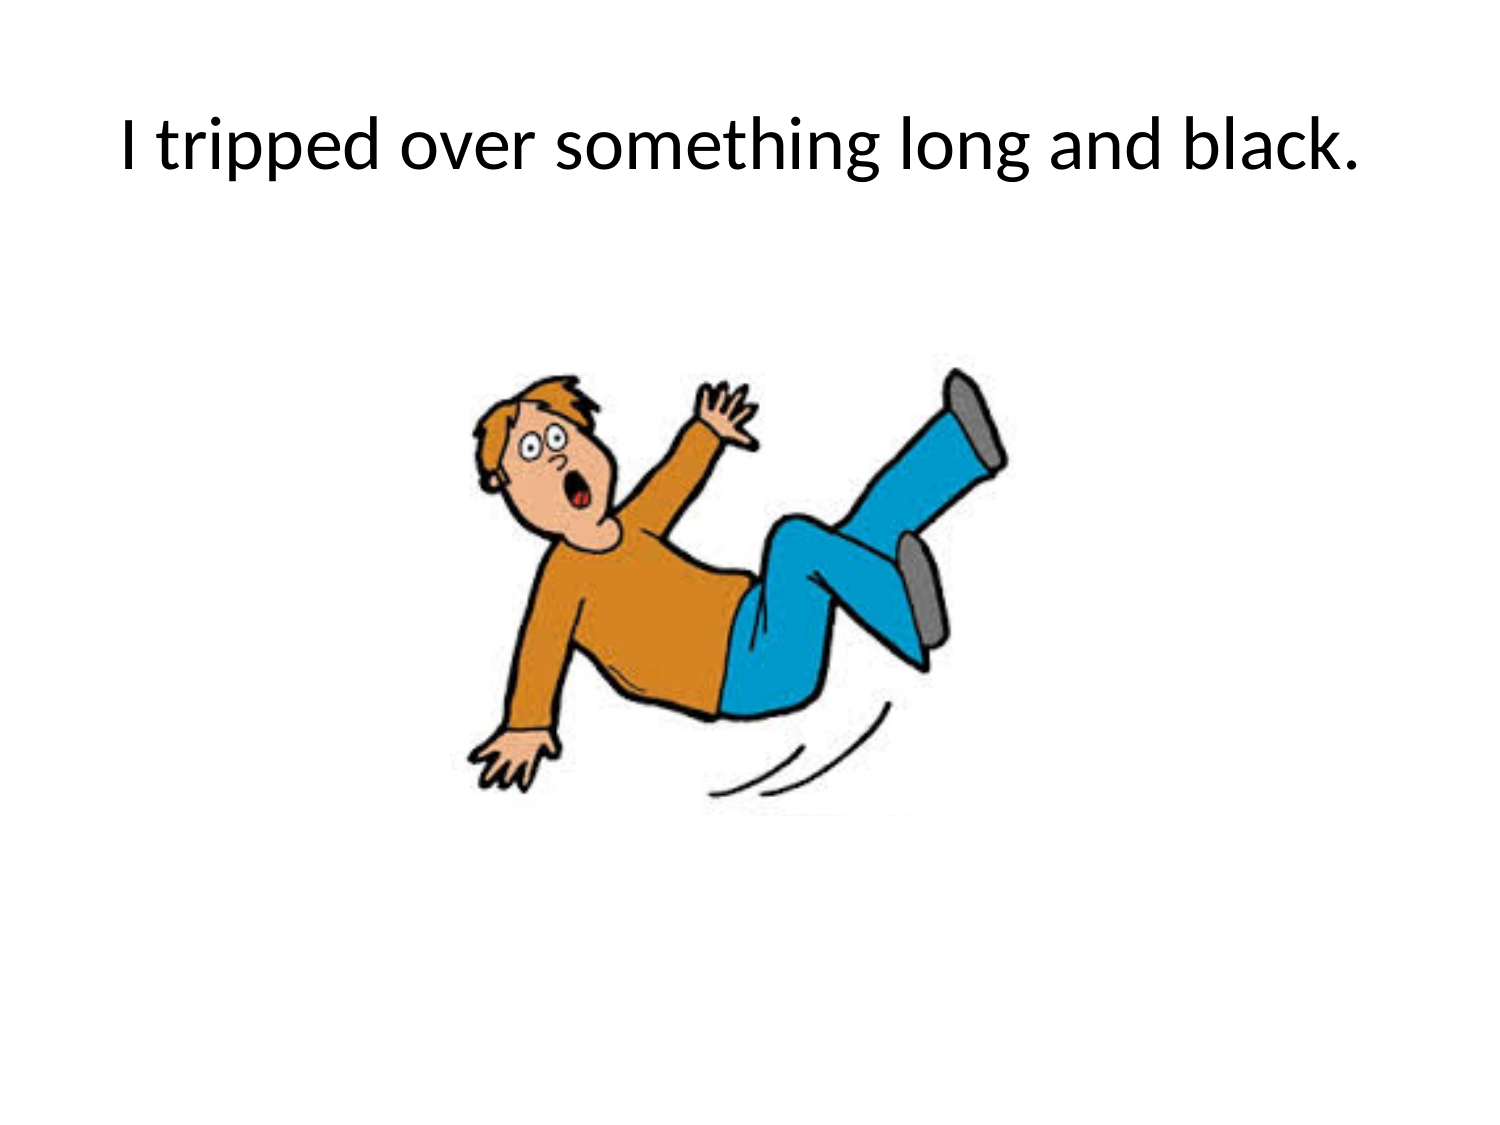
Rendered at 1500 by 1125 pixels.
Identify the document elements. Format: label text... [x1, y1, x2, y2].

title I tripped over something long and black. [75, 45, 1425, 233]
picture [449, 353, 1038, 816]
